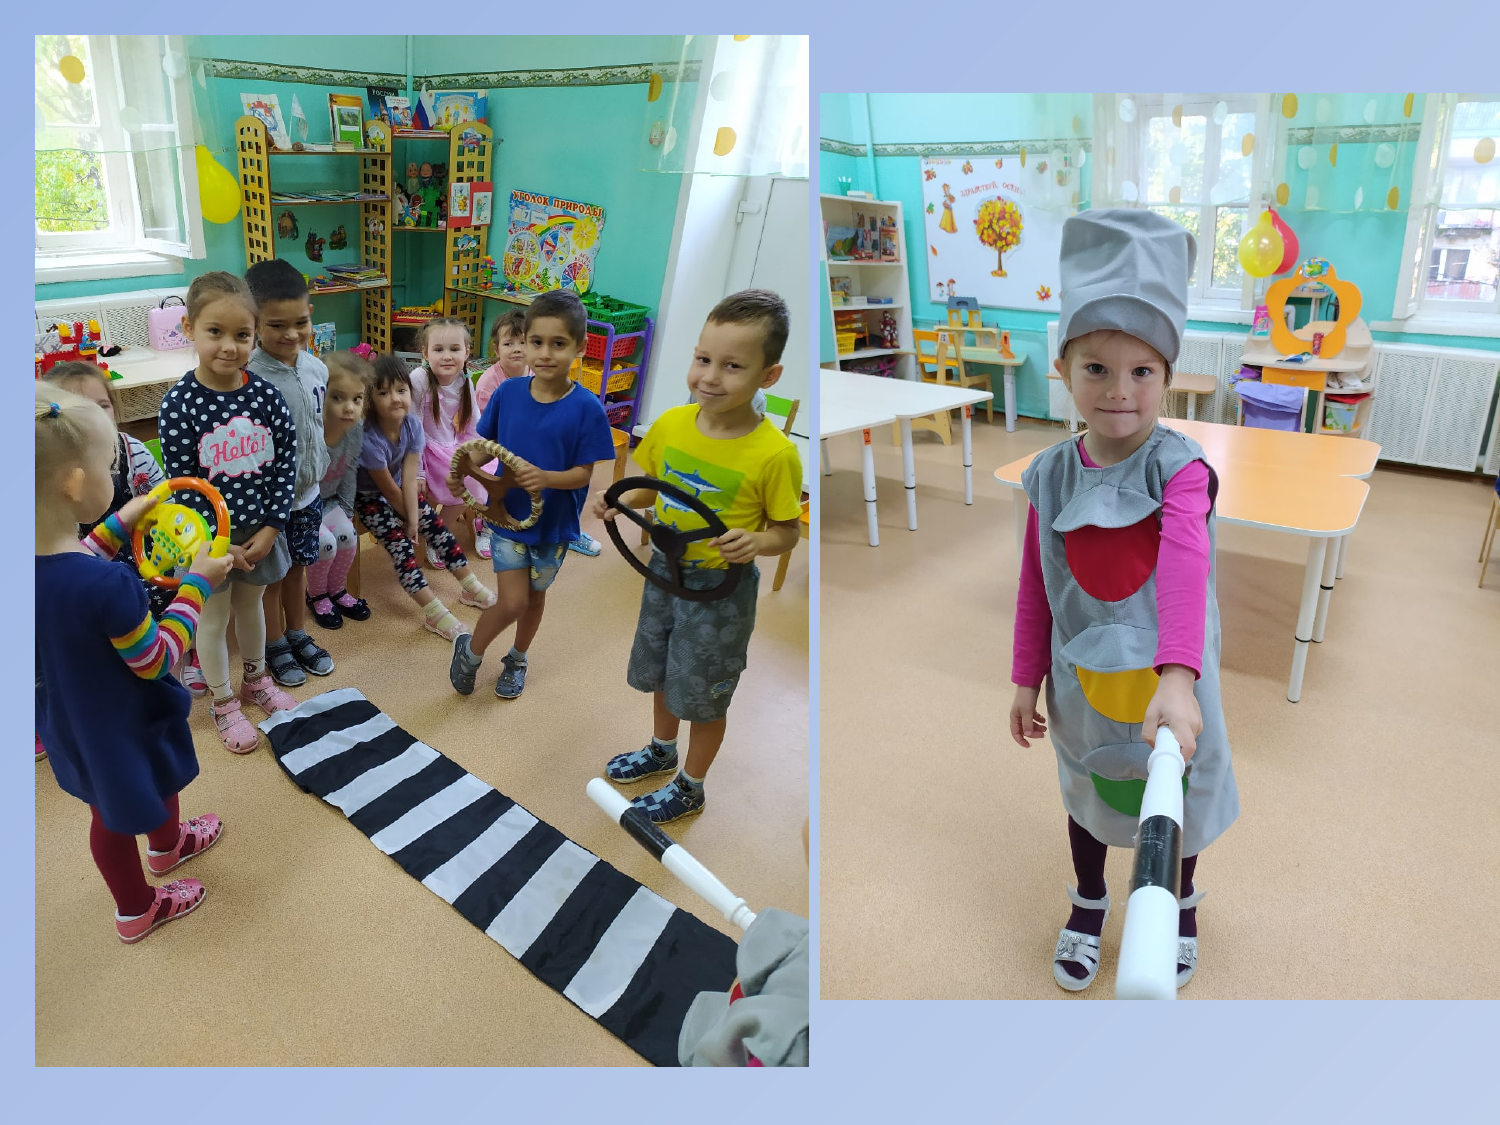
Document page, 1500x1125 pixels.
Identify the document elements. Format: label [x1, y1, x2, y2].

list [820, 93, 1500, 1000]
list [34, 34, 809, 1067]
